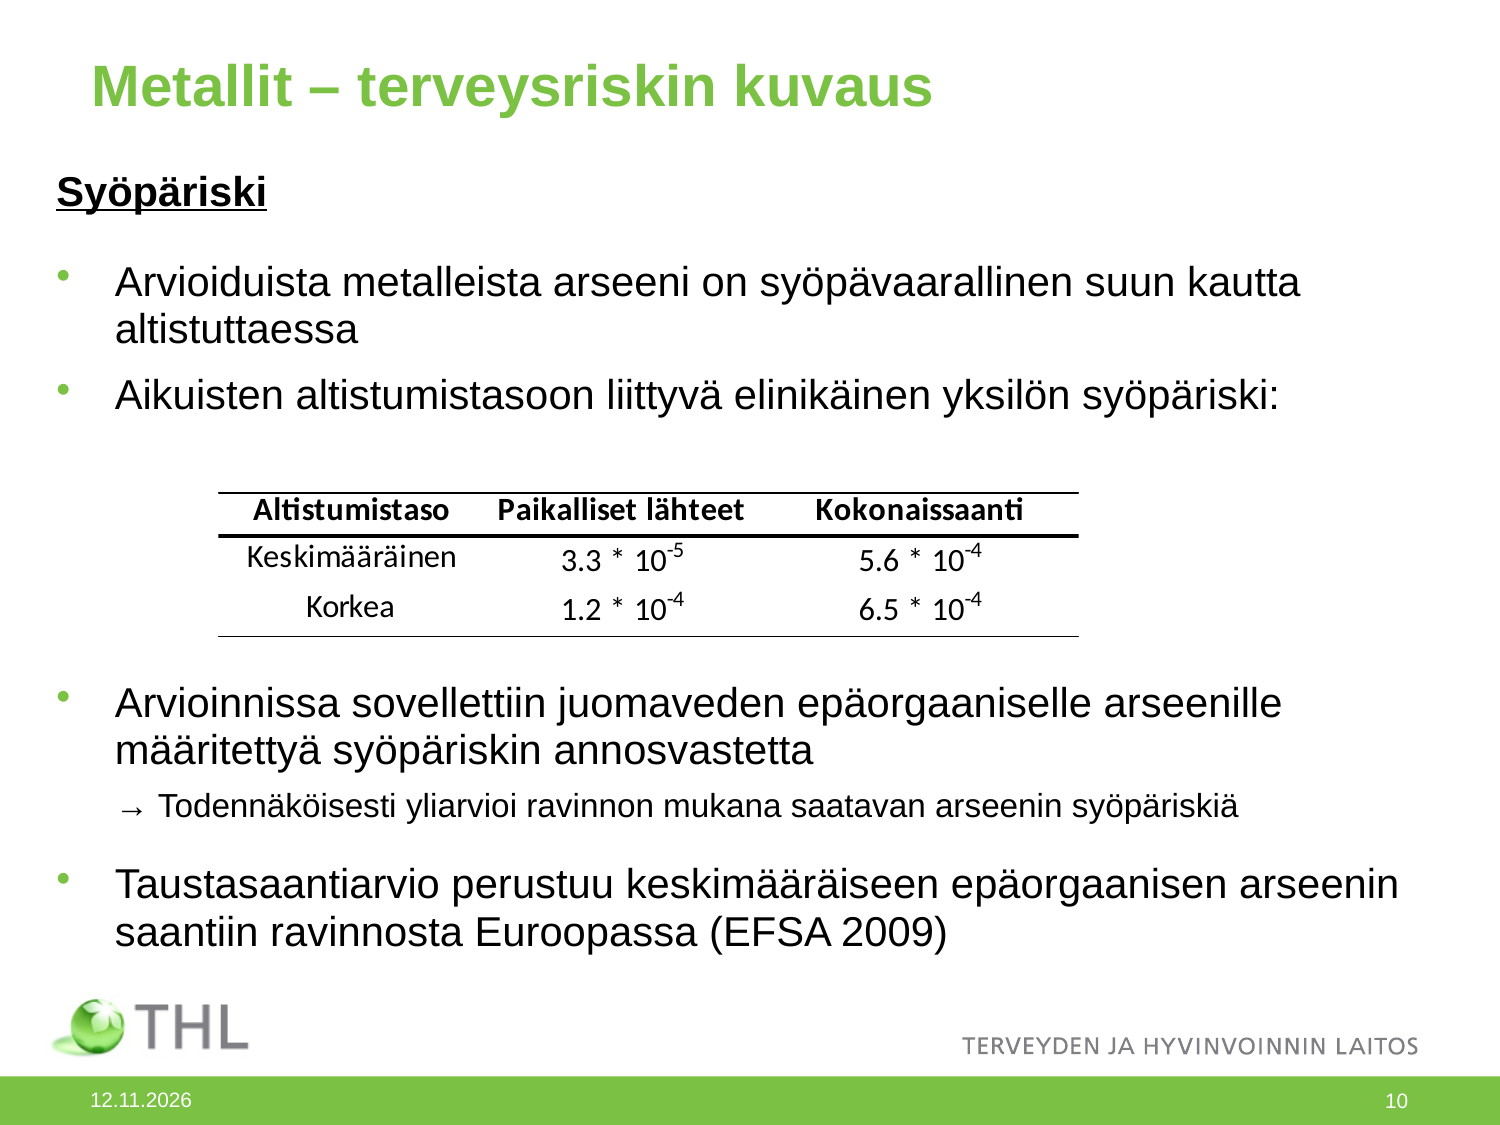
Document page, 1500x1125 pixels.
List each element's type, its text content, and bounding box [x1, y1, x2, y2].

list Syöpäriski Arvioiduista metalleista arseeni on syöpävaarallinen suun kautta altistuttaessa Aikuisten altistumistasoon liittyvä elinikäinen yksilön syöpäriski: Arvioinnissa sovellettiin juomaveden epäorgaaniselle arseenille määritettyä syöpäriskin annosvastetta → Todennäköisesti yliarvioi ravinnon mukana saatavan arseenin syöpäriskiä Taustasaantiarvio perustuu keskimääräiseen epäorgaanisen arseenin saantiin ravinnosta Euroopassa (EFSA 2009) [41, 160, 1448, 977]
slide_number 10 [1245, 1082, 1424, 1118]
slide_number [74, 1080, 255, 1118]
picture [24, 983, 275, 1067]
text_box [218, 491, 1081, 639]
title Metallit – terveysriskin kuvaus [76, 42, 1424, 126]
